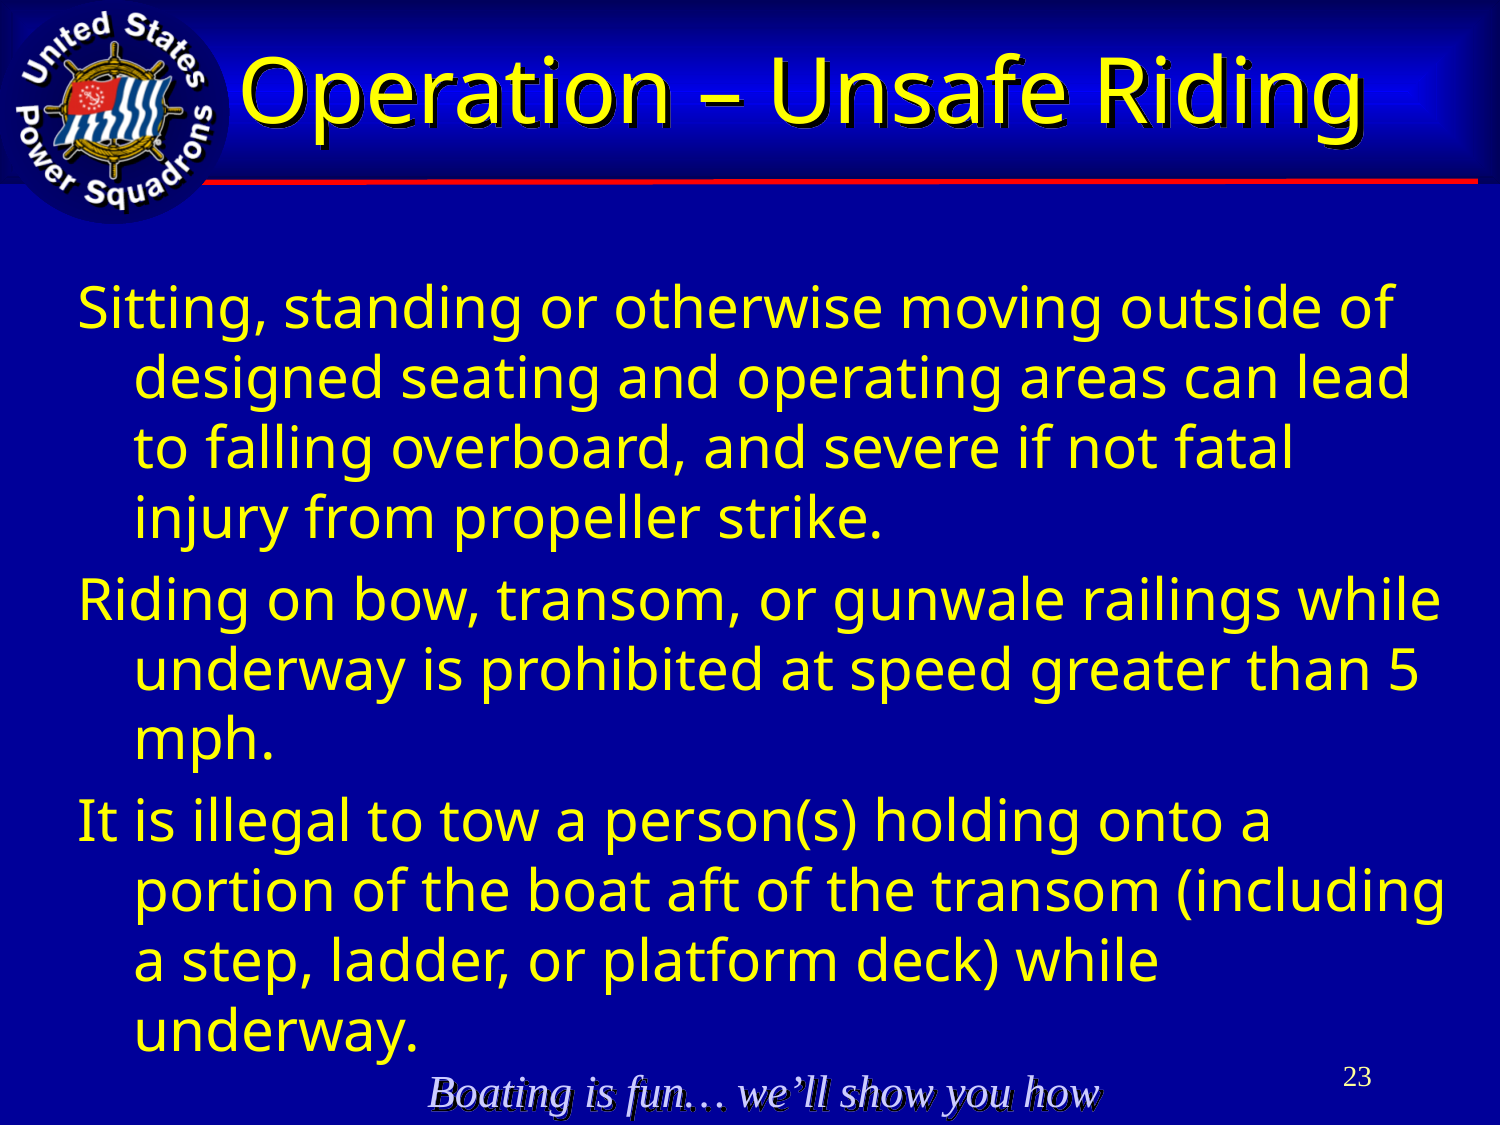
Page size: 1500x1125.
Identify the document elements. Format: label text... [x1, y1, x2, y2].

title Operation – Unsafe Riding [171, 10, 1435, 185]
slide_number 23 [1074, 1049, 1388, 1125]
list Sitting, standing or otherwise moving outside of designed seating and operating areas can lead to falling overboard, and severe if not fatal injury from propeller strike. Riding on bow, transom, or gunwale railings while underway is prohibited at speed greater than 5 mph. It is illegal to tow a person(s) holding onto a portion of the boat aft of the transom (including a step, ladder, or platform deck) while underway. [62, 262, 1463, 1001]
picture [9, 7, 217, 214]
